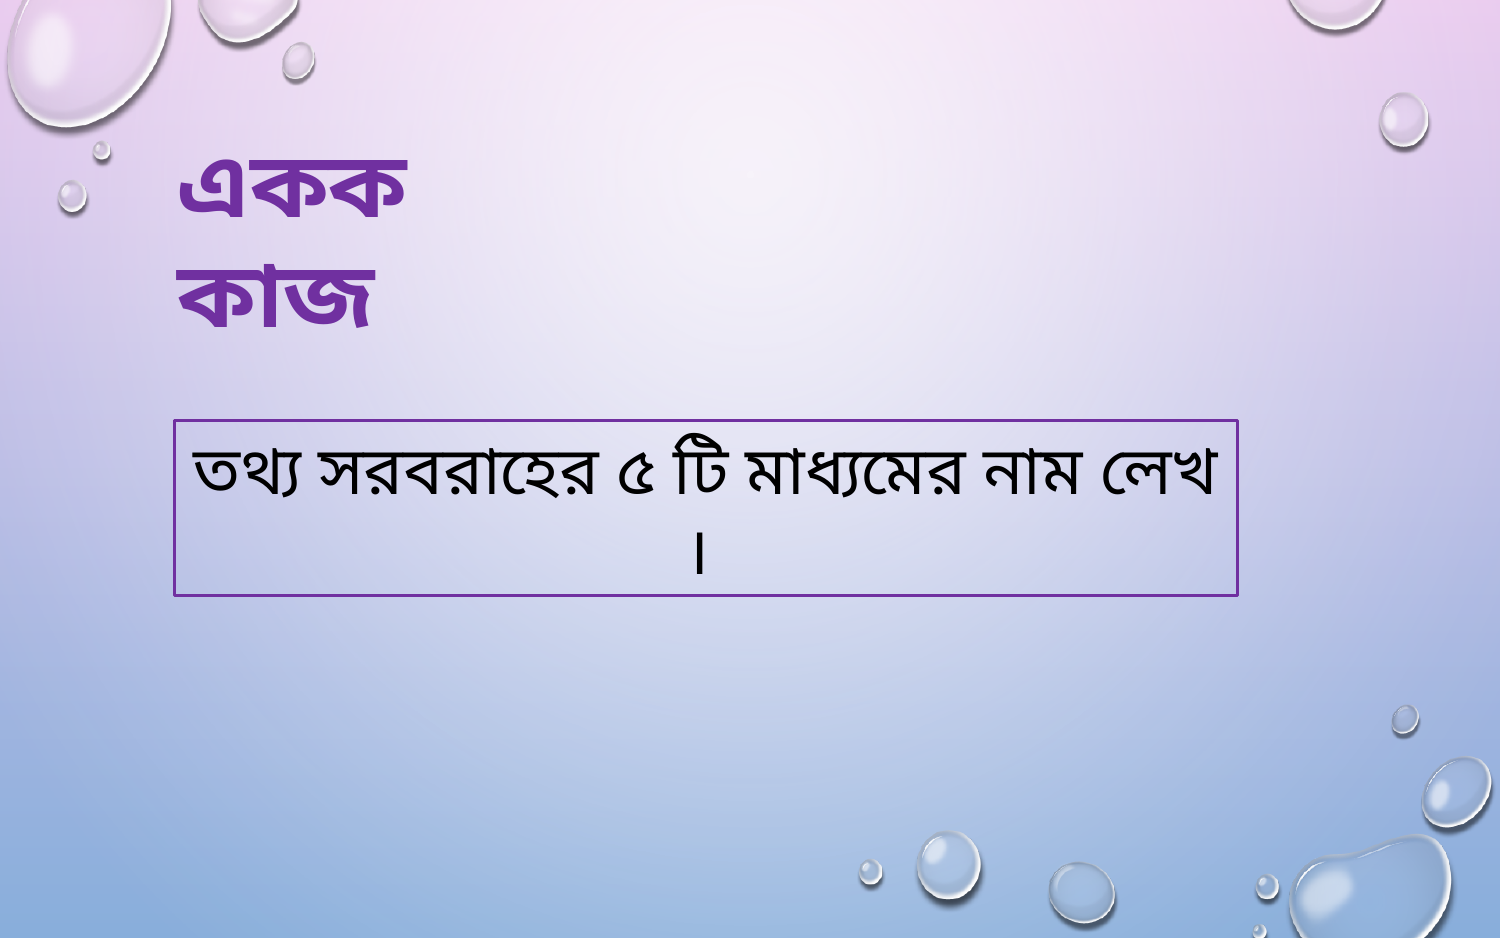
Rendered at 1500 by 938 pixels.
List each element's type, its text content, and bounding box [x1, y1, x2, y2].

text_box তথ্য সরবরাহের ৫ টি মাধ্যমের নাম লেখ । [174, 420, 1238, 596]
text_box একক কাজ [162, 118, 550, 354]
picture [0, 0, 1500, 938]
